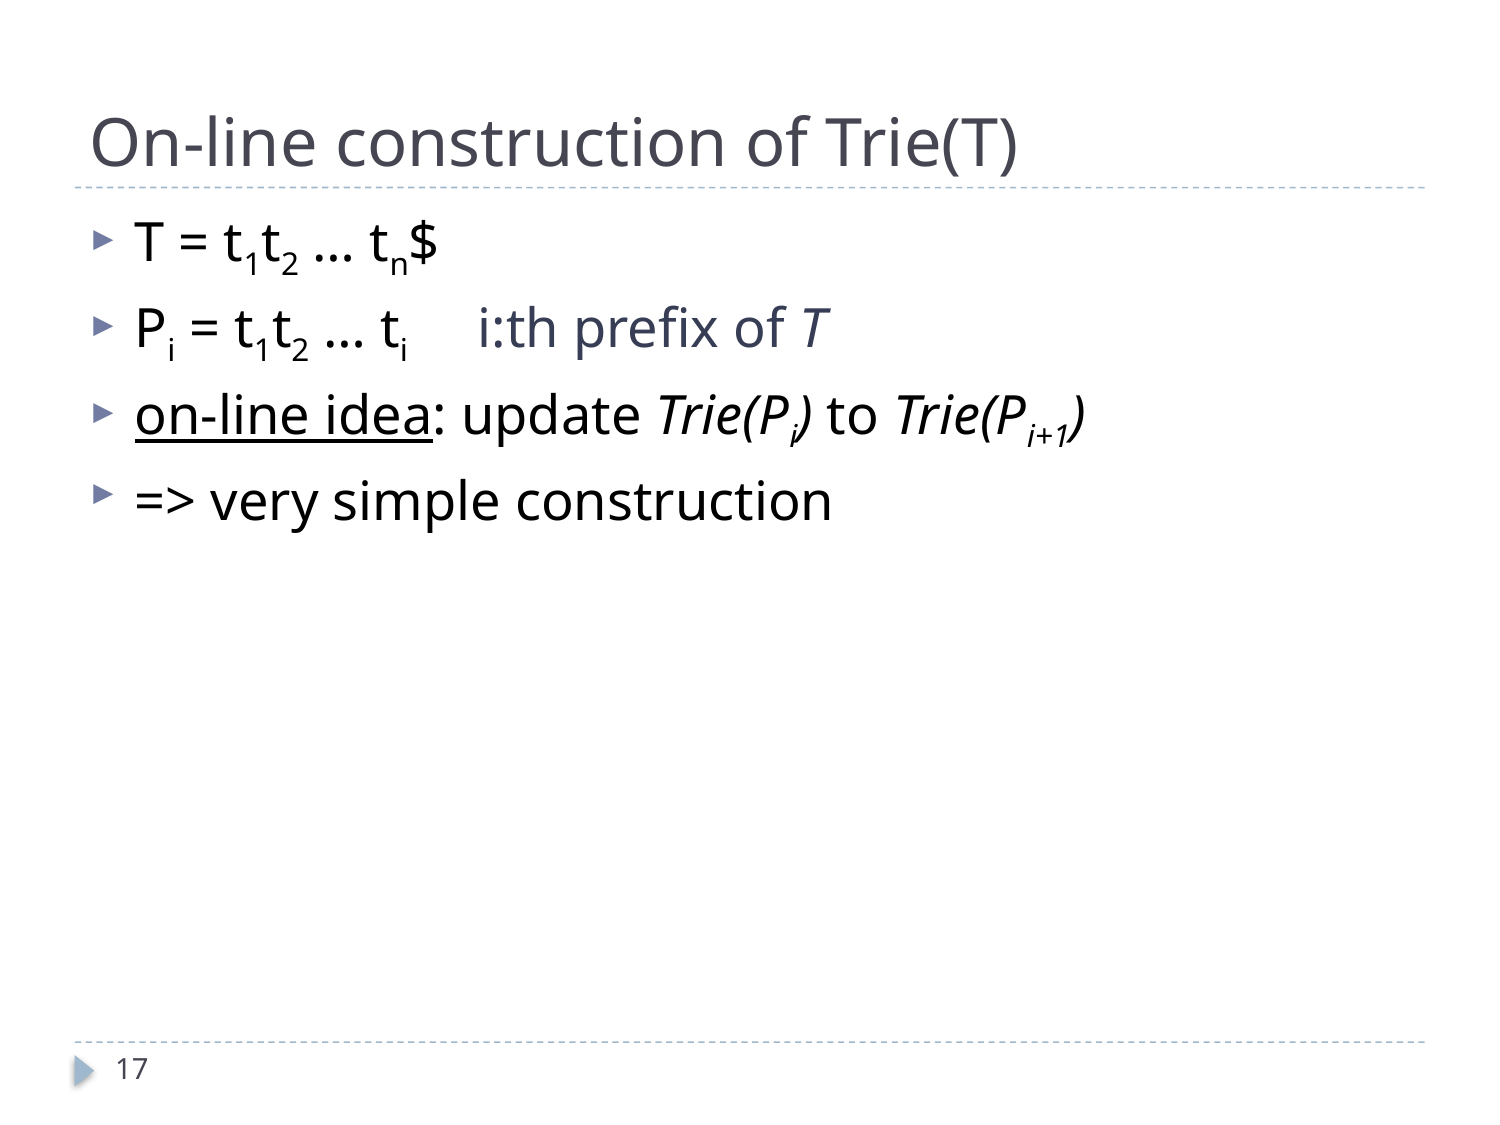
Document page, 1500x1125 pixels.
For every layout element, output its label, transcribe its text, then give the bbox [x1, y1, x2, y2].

title On-line construction of Trie(T) [75, 24, 1425, 188]
list T = t1t2 … tn$ Pi = t1t2 … ti i:th prefix of T on-line idea: update Trie(Pi) to Trie(Pi+1) => very simple construction [75, 200, 1425, 1006]
slide_number 17 [100, 1042, 426, 1103]
